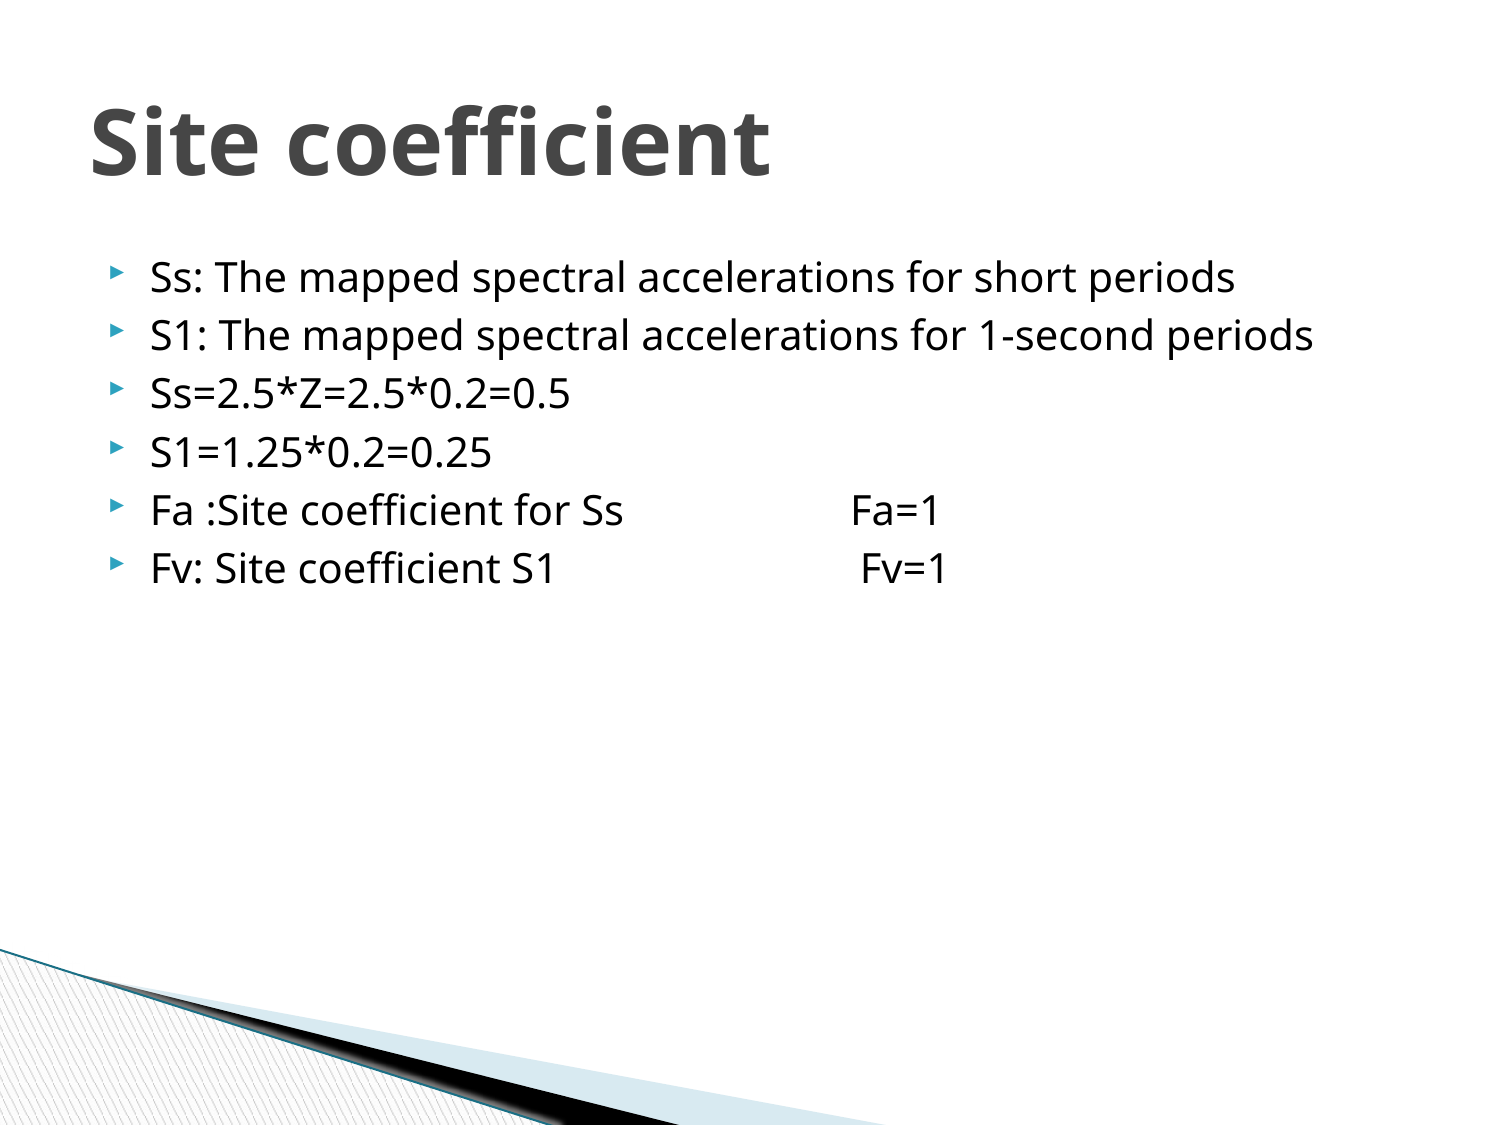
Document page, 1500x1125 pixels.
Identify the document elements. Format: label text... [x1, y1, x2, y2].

list Ss: The mapped spectral accelerations for short periods S1: The mapped spectral accelerations for 1-second periods Ss=2.5*Z=2.5*0.2=0.5 S1=1.25*0.2=0.25 Fa :Site coefficient for Ss Fa=1 Fv: Site coefficient S1 Fv=1 [74, 242, 1426, 986]
title Site coefficient [75, 45, 1425, 233]
